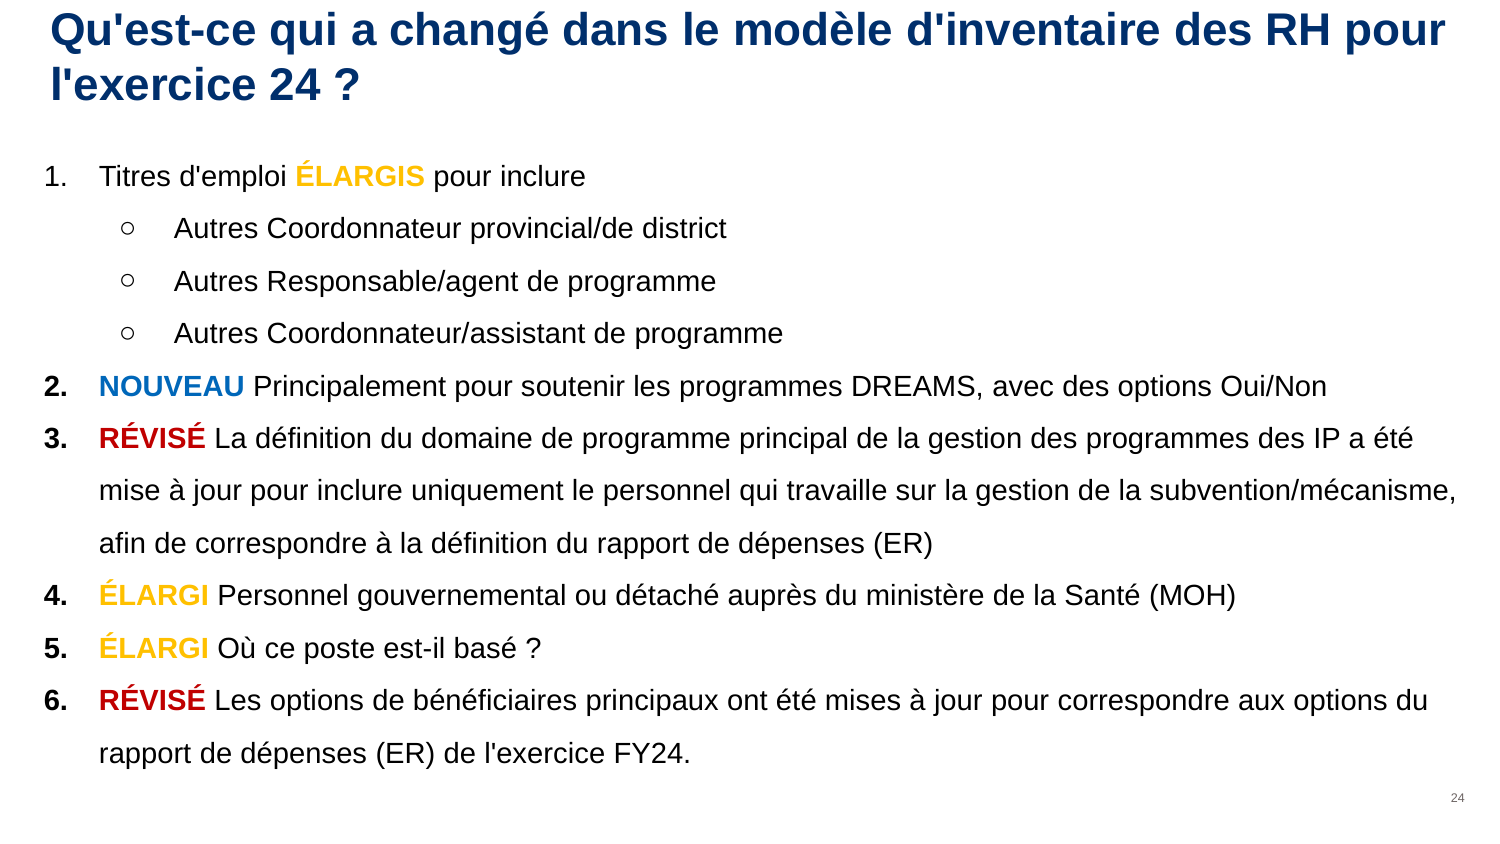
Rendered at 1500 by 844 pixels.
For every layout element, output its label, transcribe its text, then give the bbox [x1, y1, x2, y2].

text_box Titres d'emploi ÉLARGIS pour inclure Autres Coordonnateur provincial/de district Autres Responsable/agent de programme Autres Coordonnateur/assistant de programme NOUVEAU Principalement pour soutenir les programmes DREAMS, avec des options Oui/Non RÉVISÉ La définition du domaine de programme principal de la gestion des programmes des IP a été mise à jour pour inclure uniquement le personnel qui travaille sur la gestion de la subvention/mécanisme, afin de correspondre à la définition du rapport de dépenses (ER) ÉLARGI Personnel gouvernemental ou détaché auprès du ministère de la Santé (MOH) ÉLARGI Où ce poste est-il basé ? RÉVISÉ Les options de bénéficiaires principaux ont été mises à jour pour correspondre aux options du rapport de dépenses (ER) de l'exercice FY24. [8, 124, 1492, 784]
slide_number 24 [1389, 764, 1480, 830]
title Qu'est-ce qui a changé dans le modèle d'inventaire des RH pour l'exercice 24 ? [35, 30, 1492, 124]
